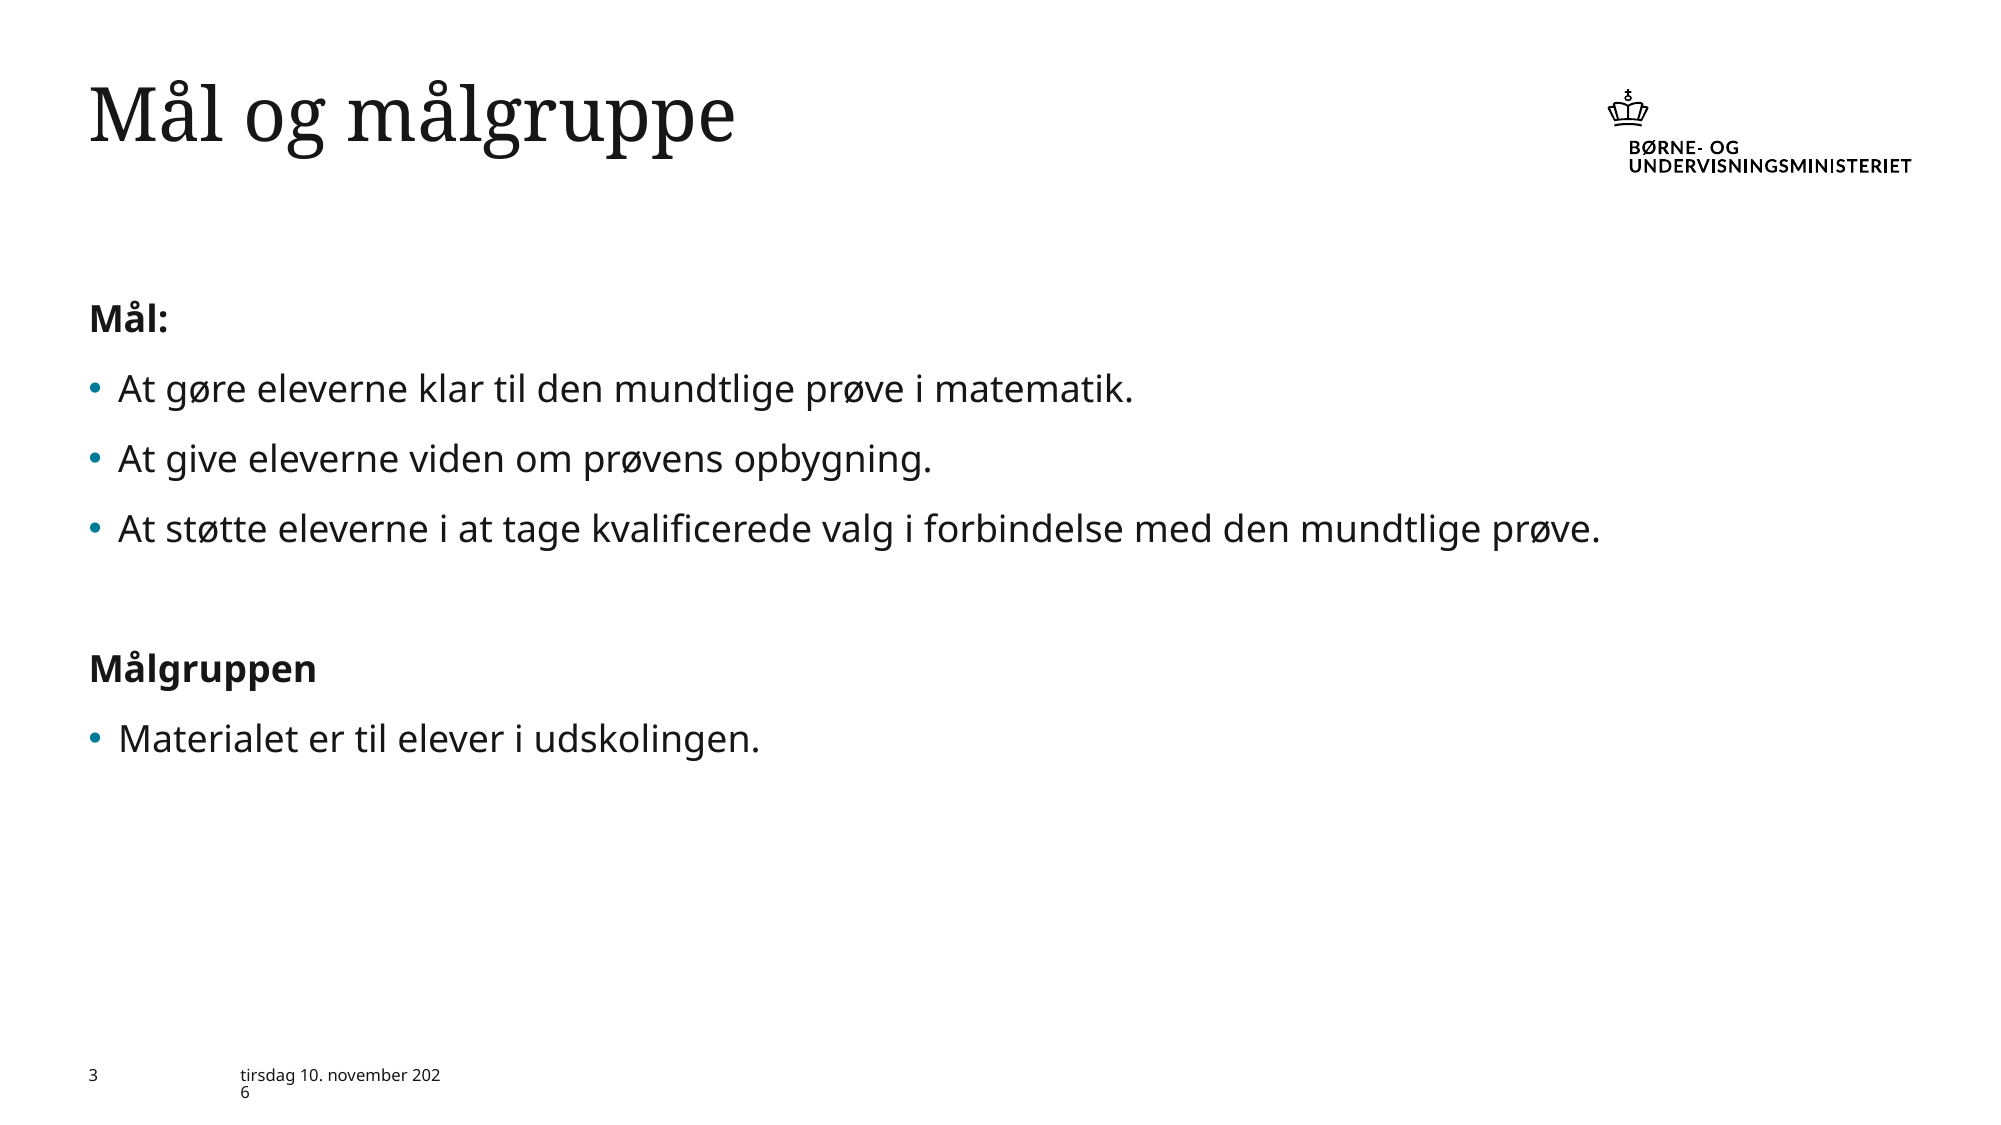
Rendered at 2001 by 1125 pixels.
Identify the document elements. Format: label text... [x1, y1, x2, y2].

list Mål: At gøre eleverne klar til den mundtlige prøve i matematik. At give eleverne viden om prøvens opbygning. At støtte eleverne i at tage kvalificerede valg i forbindelse med den mundtlige prøve. Målgruppen Materialet er til elever i udskolingen. [88, 295, 1912, 1037]
title Mål og målgruppe [88, 82, 1608, 236]
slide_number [240, 1058, 449, 1088]
slide_number 3 [88, 1058, 134, 1088]
